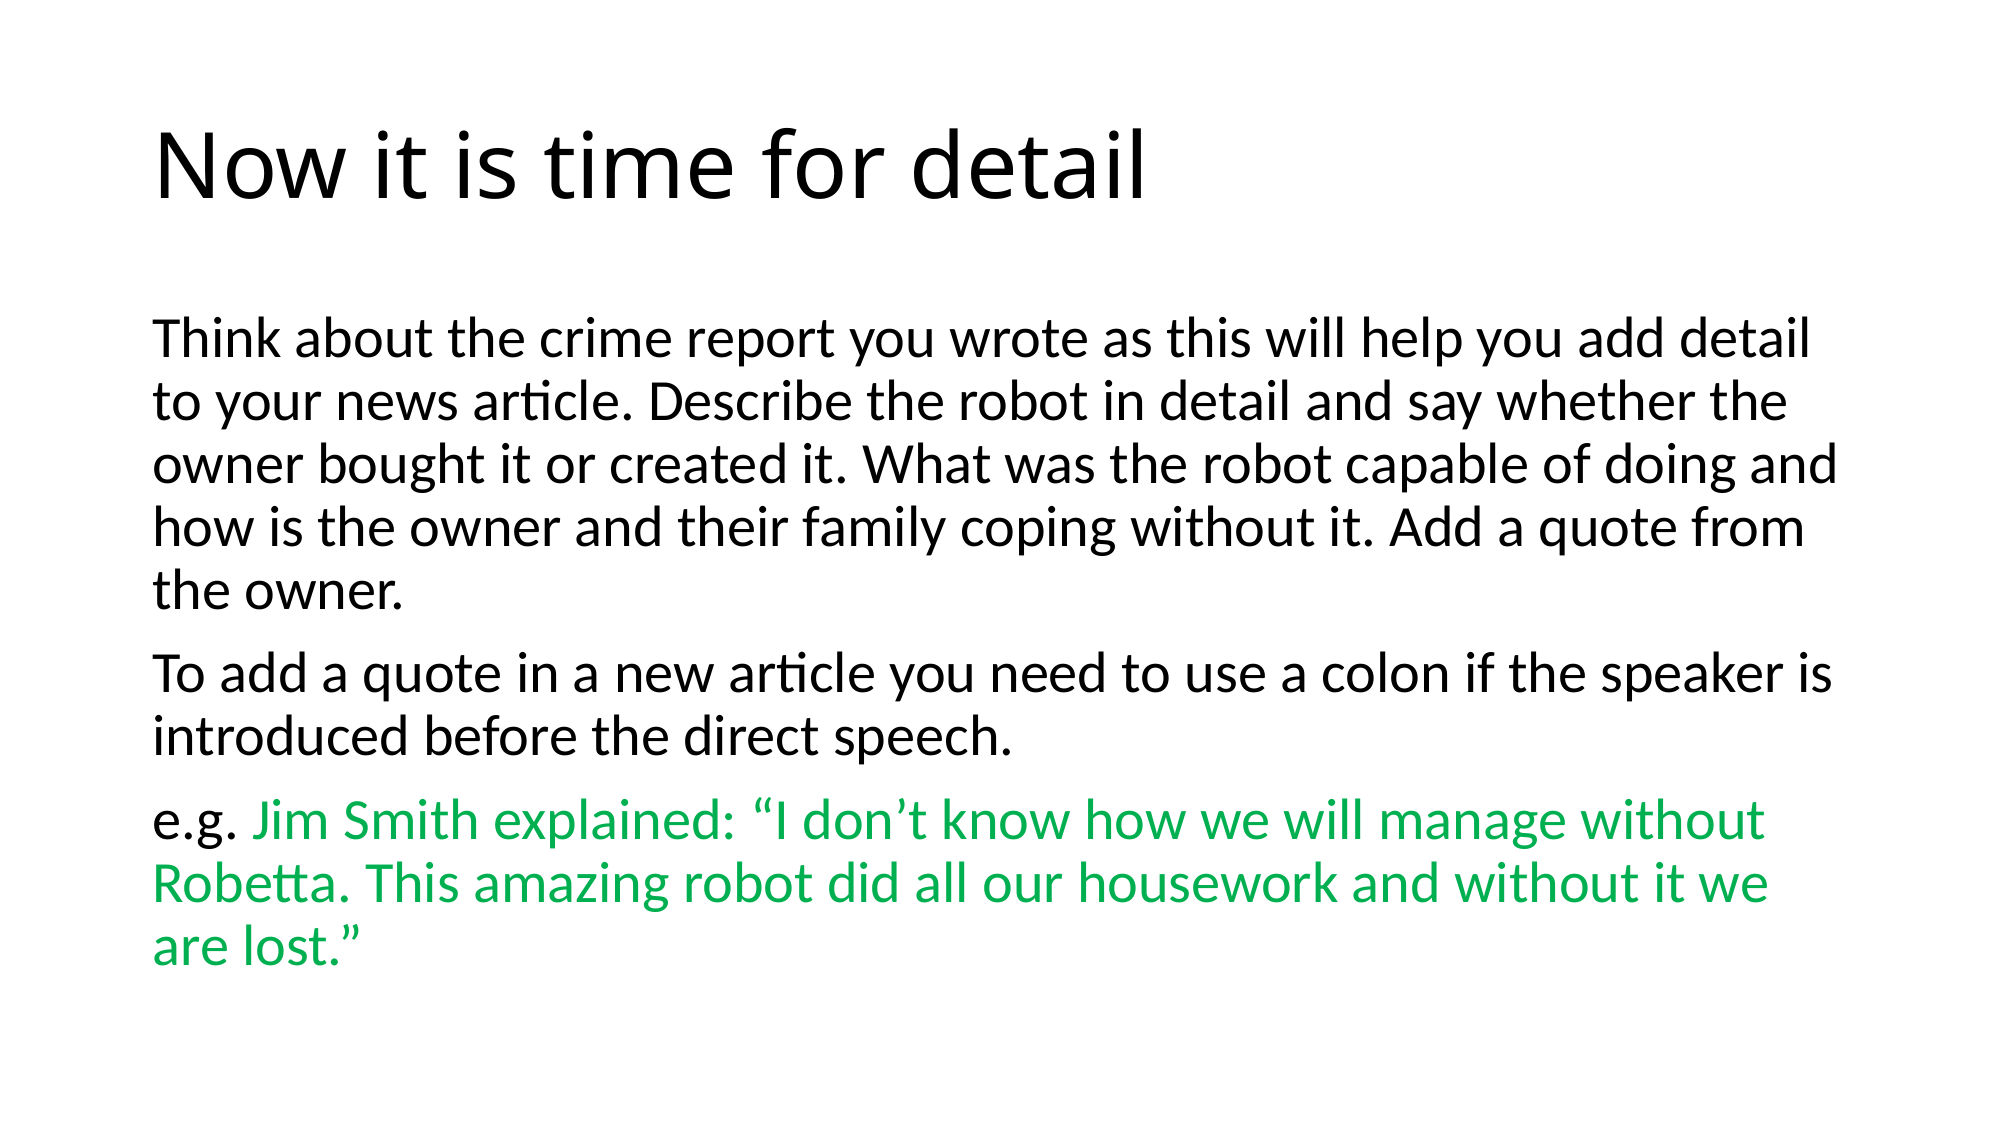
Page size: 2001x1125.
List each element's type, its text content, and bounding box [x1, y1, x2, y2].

list Think about the crime report you wrote as this will help you add detail to your news article. Describe the robot in detail and say whether the owner bought it or created it. What was the robot capable of doing and how is the owner and their family coping without it. Add a quote from the owner. To add a quote in a new article you need to use a colon if the speaker is introduced before the direct speech. e.g. Jim Smith explained: “I don’t know how we will manage without Robetta. This amazing robot did all our housework and without it we are lost.” [137, 299, 1863, 1014]
title Now it is time for detail [137, 59, 1863, 278]
